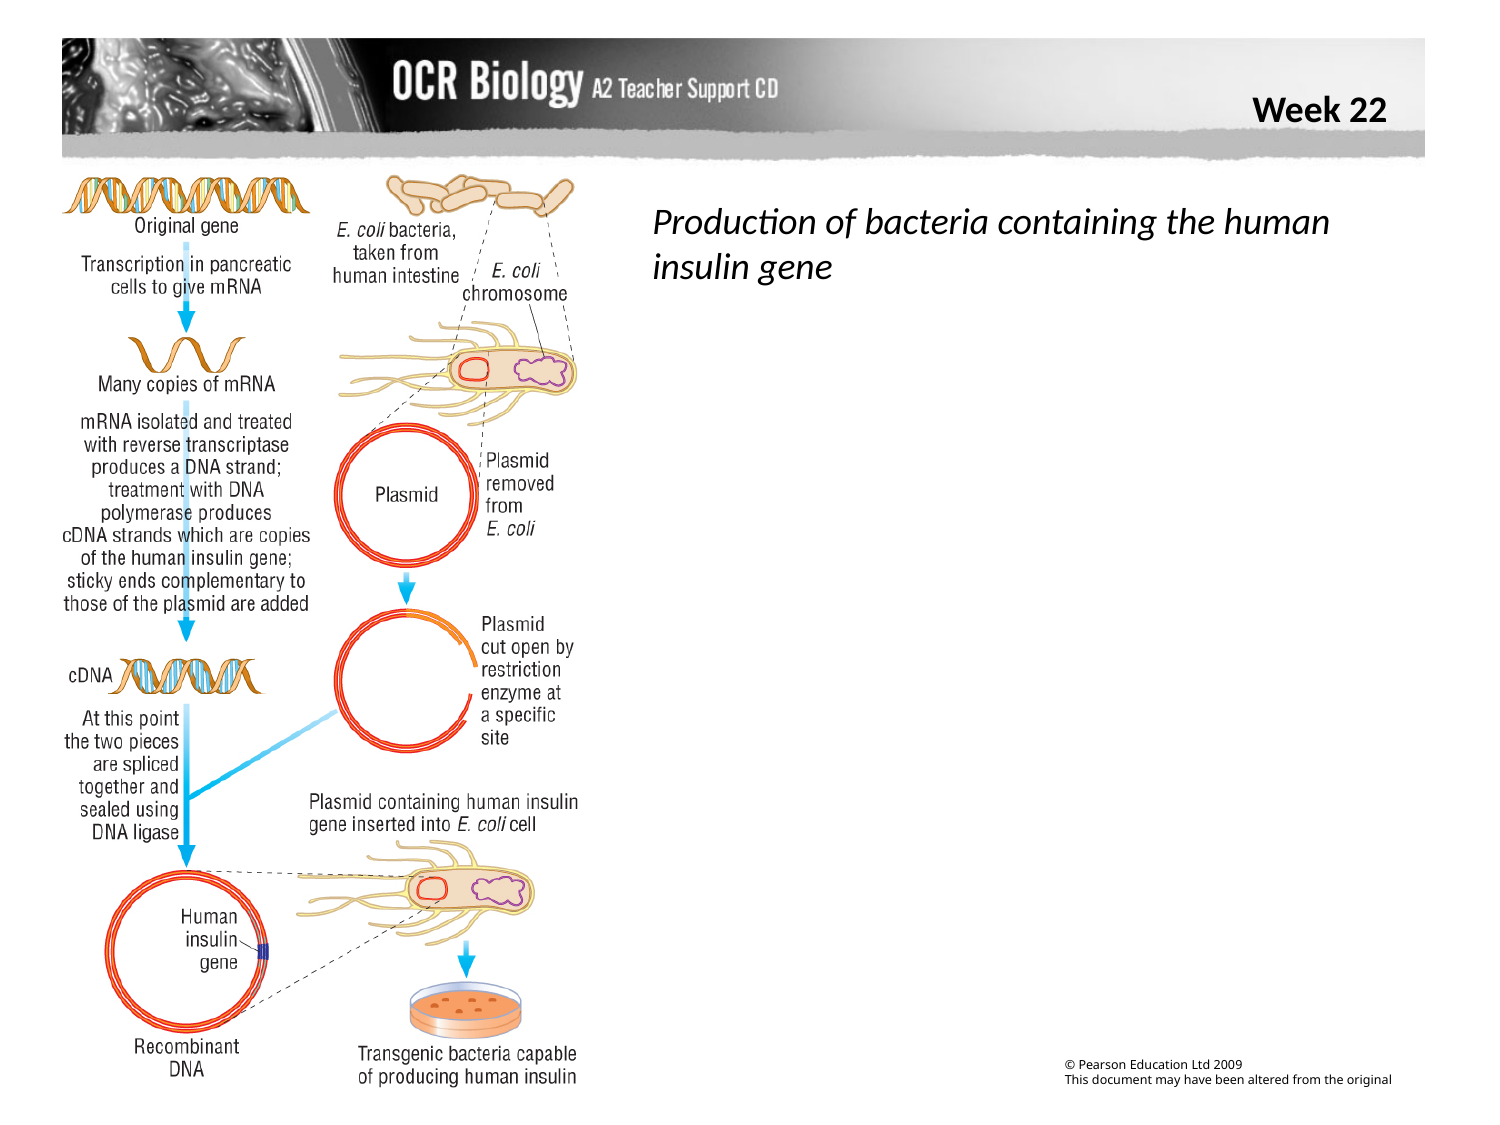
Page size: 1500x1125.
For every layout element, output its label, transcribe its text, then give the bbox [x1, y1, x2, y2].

picture [62, 174, 579, 1088]
picture [62, 37, 1426, 169]
text_box © Pearson Education Ltd 2009 This document may have been altered from the original [1050, 1049, 1439, 1102]
text_box Production of bacteria containing the human insulin gene [637, 189, 1413, 295]
